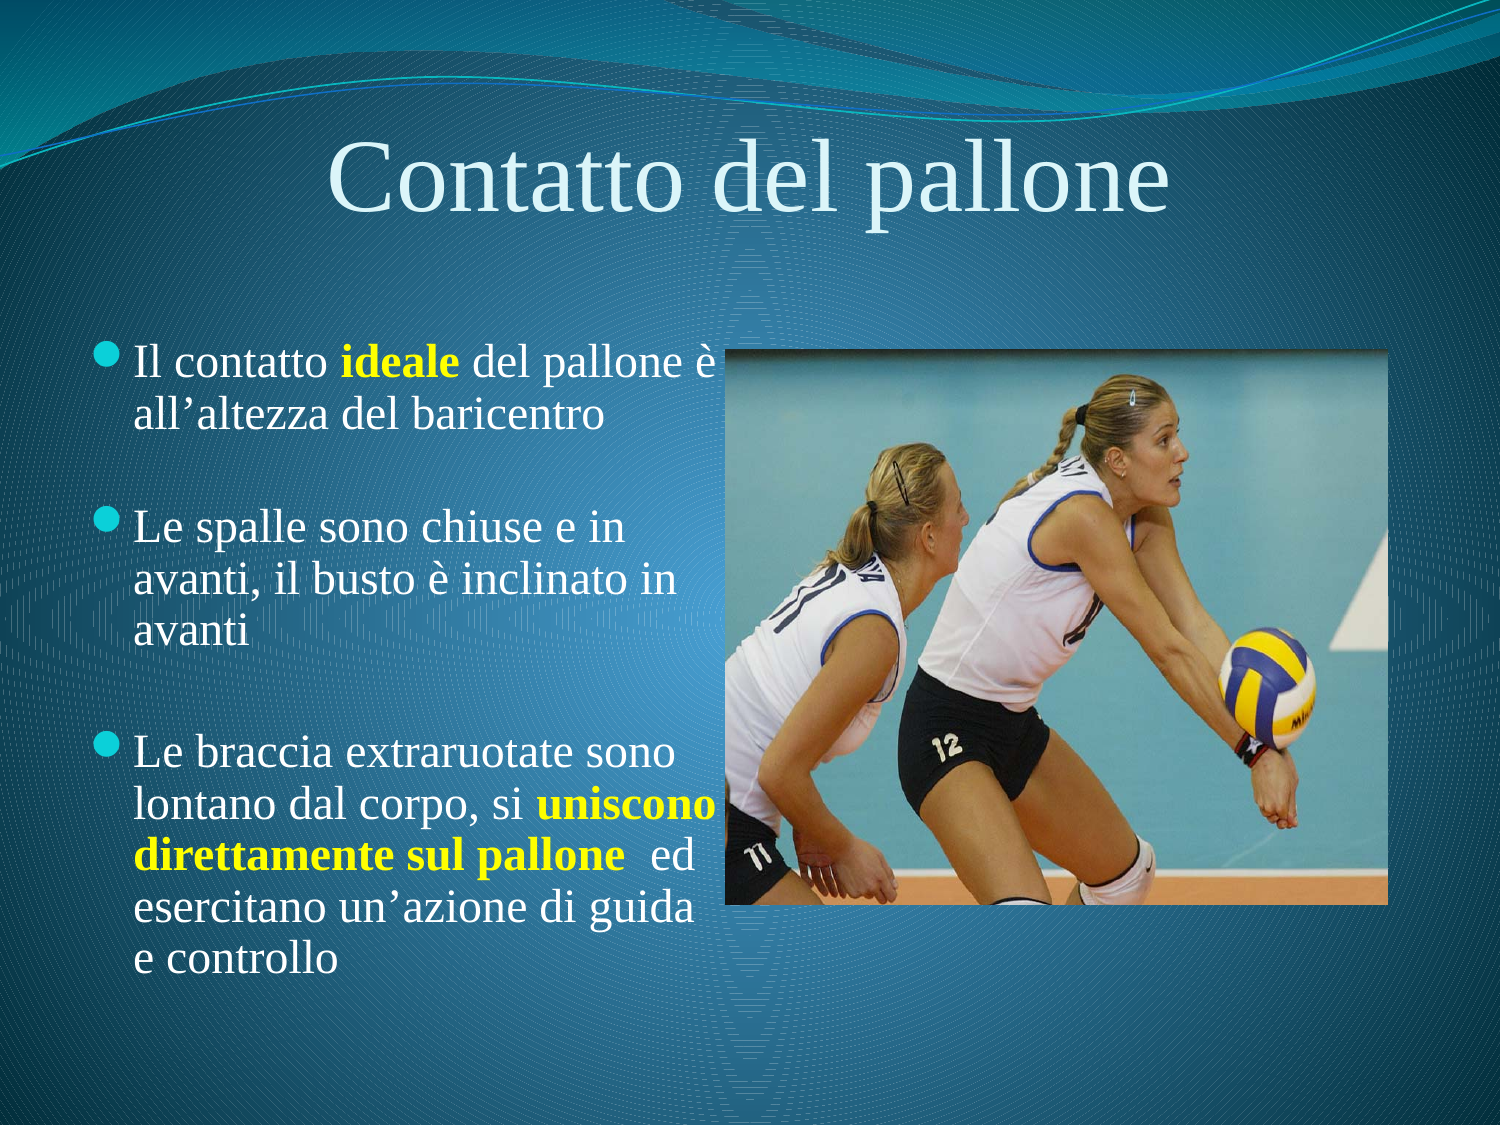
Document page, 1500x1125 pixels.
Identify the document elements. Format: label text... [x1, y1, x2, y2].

title Contatto del pallone [75, 45, 1425, 233]
list Il contatto ideale del pallone è all’altezza del baricentro Le spalle sono chiuse e in avanti, il busto è inclinato in avanti Le braccia extraruotate sono lontano dal corpo, si uniscono direttamente sul pallone ed esercitano un’azione di guida e controllo [75, 262, 738, 1006]
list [724, 349, 1388, 906]
